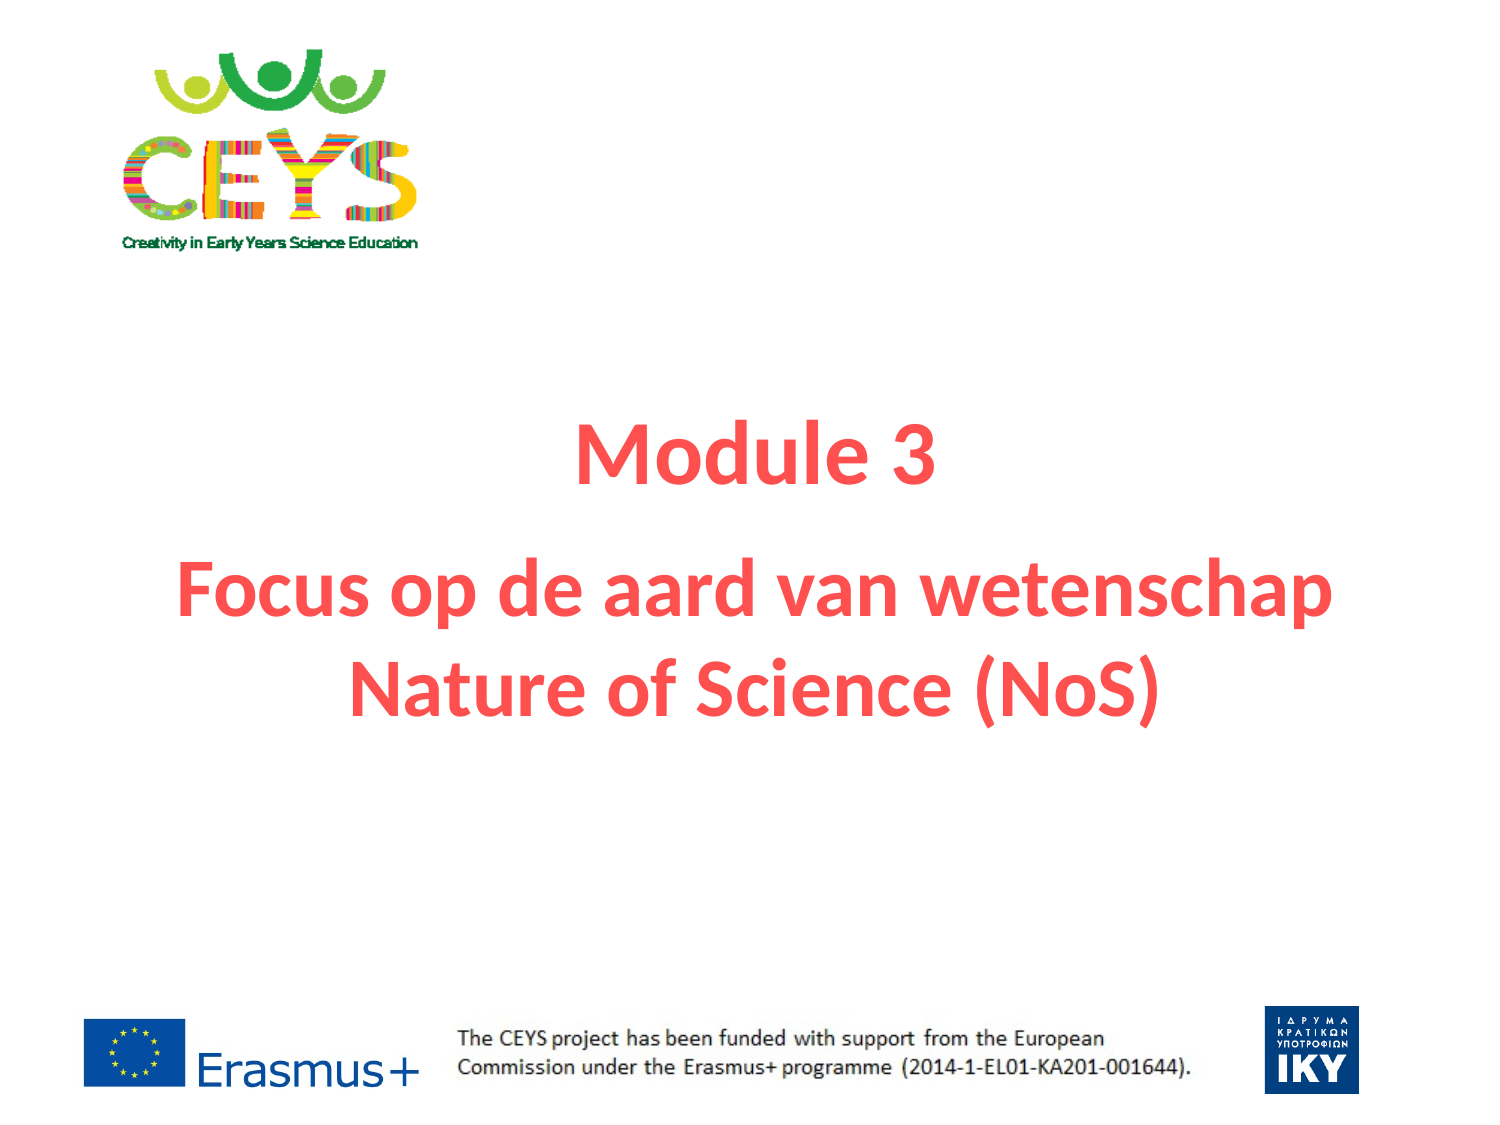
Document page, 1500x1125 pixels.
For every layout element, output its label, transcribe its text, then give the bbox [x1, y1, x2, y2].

picture [1264, 1005, 1359, 1094]
picture [64, 999, 438, 1106]
picture [444, 1008, 1205, 1097]
title Module 3 Focus op de aard van wetenschap Nature of Science (NoS) [118, 385, 1394, 891]
